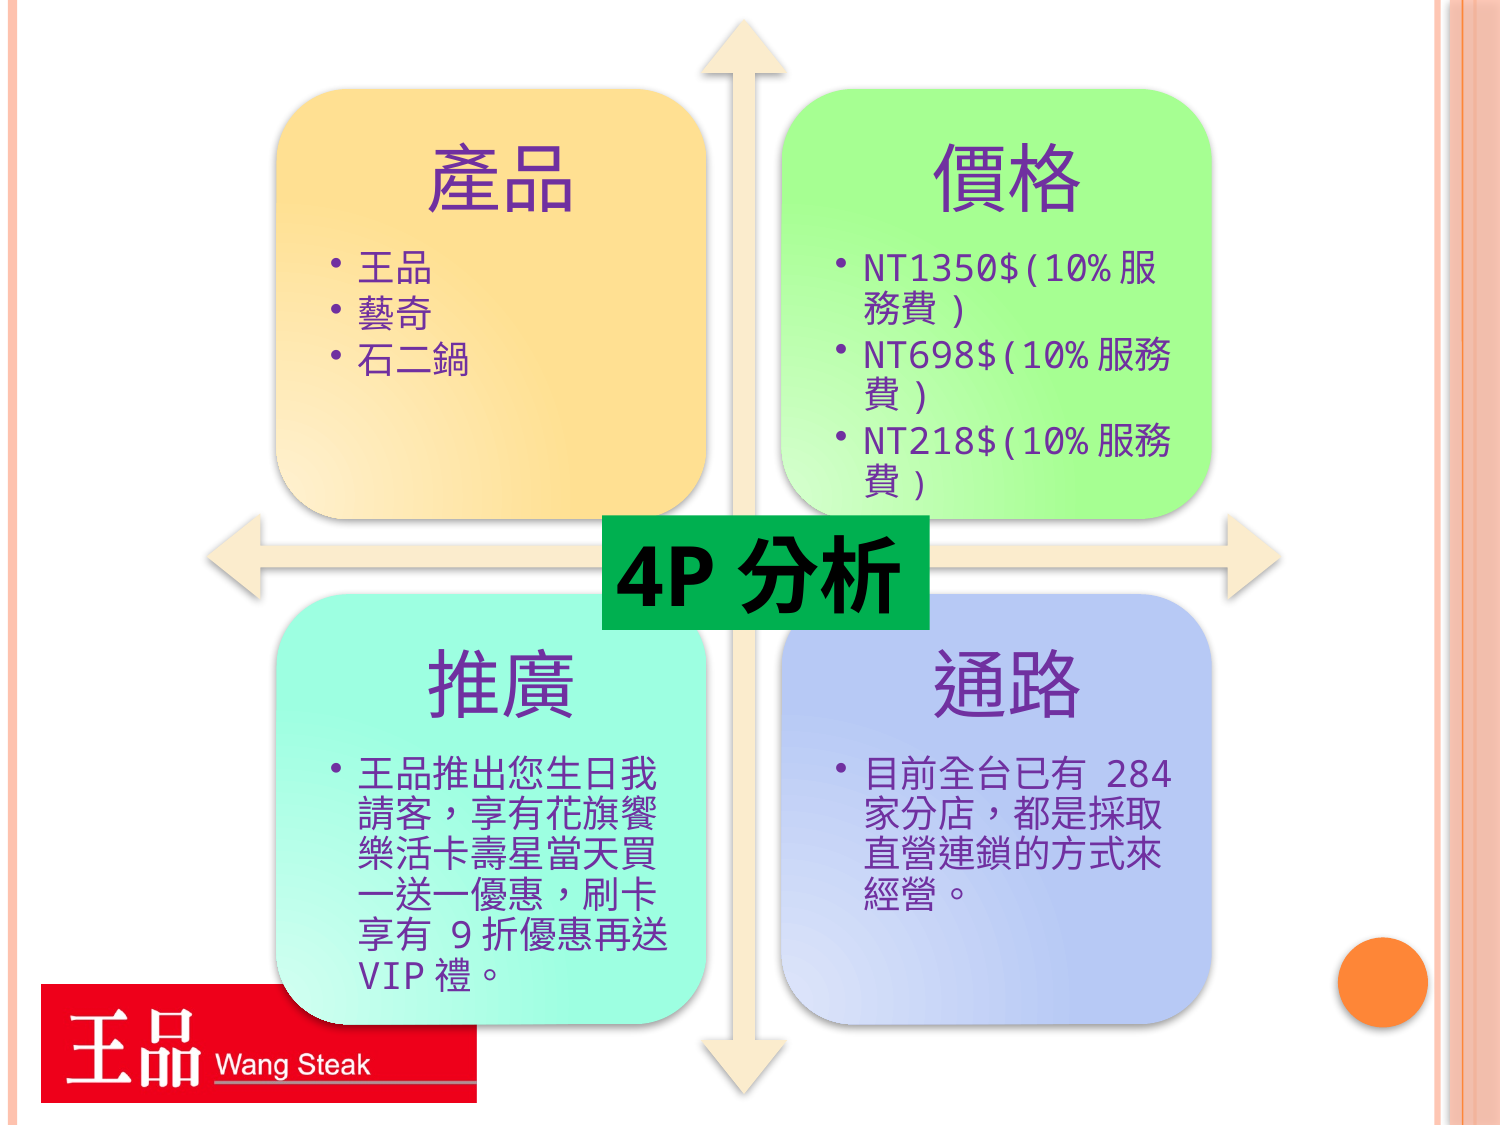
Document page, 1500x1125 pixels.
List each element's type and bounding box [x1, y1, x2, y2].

picture [40, 984, 478, 1104]
text_box [52, 18, 1436, 1095]
